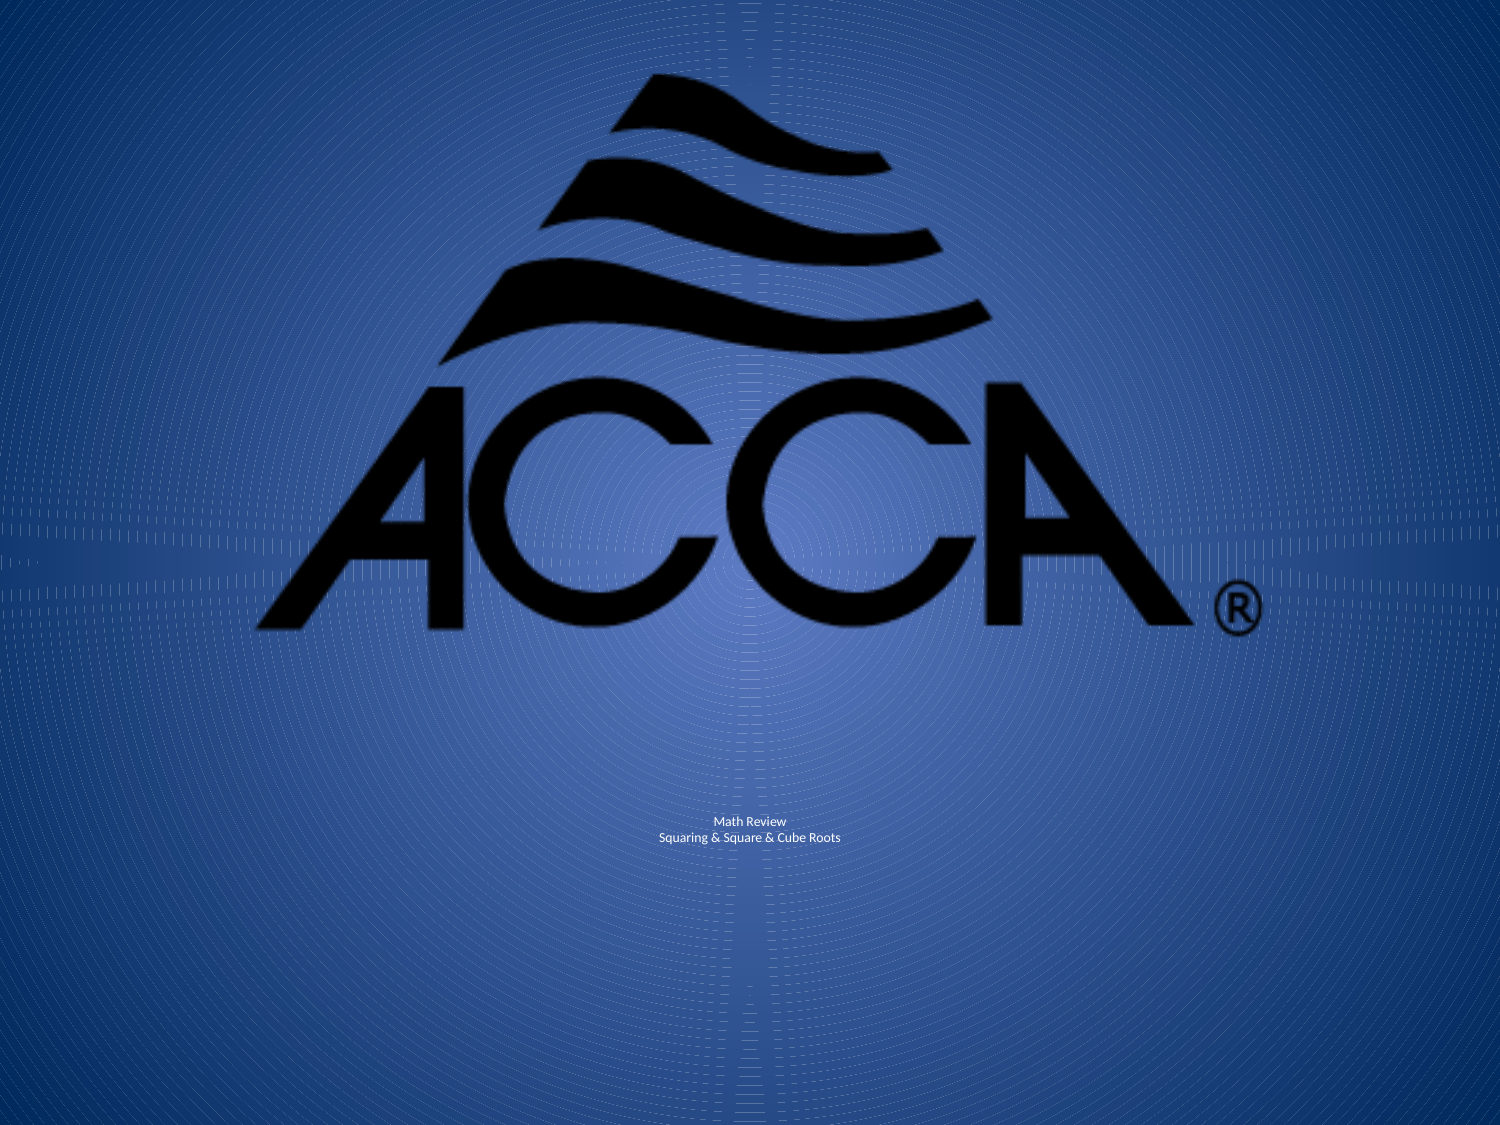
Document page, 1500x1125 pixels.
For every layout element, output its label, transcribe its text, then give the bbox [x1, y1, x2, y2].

title Math Review Squaring & Square & Cube Roots [12, 787, 1488, 888]
picture [208, 12, 1306, 726]
